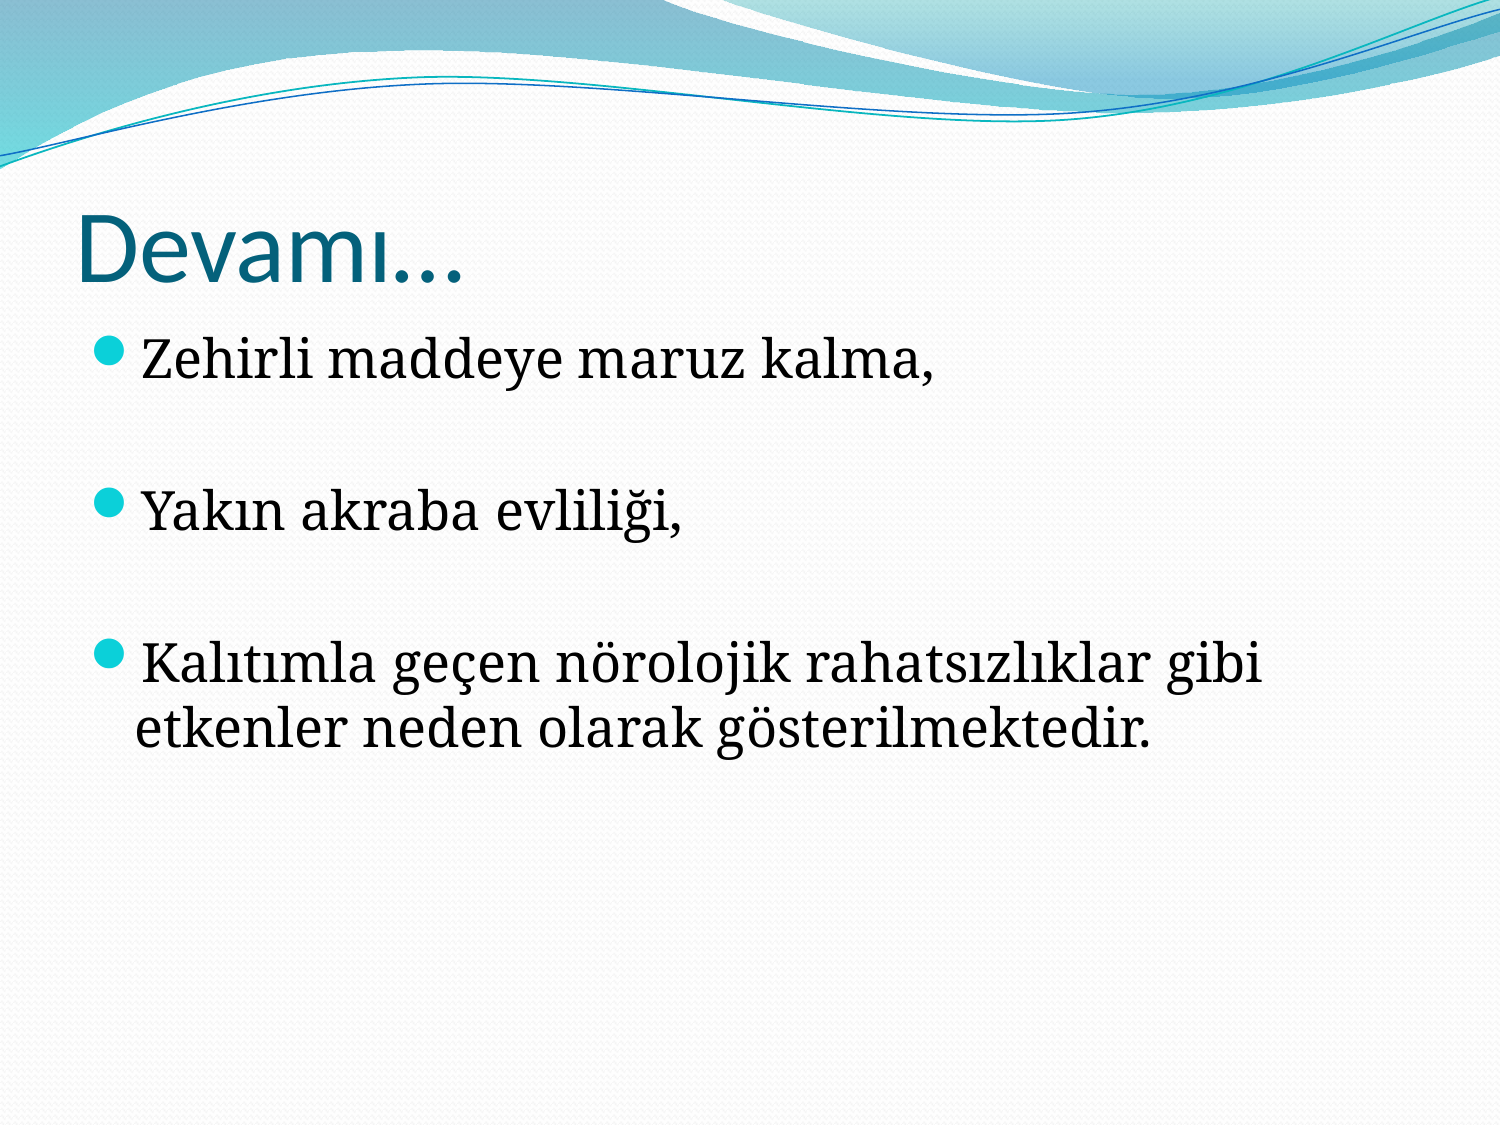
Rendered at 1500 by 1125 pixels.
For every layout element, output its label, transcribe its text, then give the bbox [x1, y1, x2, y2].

list Zehirli maddeye maruz kalma, Yakın akraba evliliği, Kalıtımla geçen nörolojik rahatsızlıklar gibi etkenler neden olarak gösterilmektedir. [75, 317, 1425, 1038]
title Devamı… [75, 115, 1425, 303]
